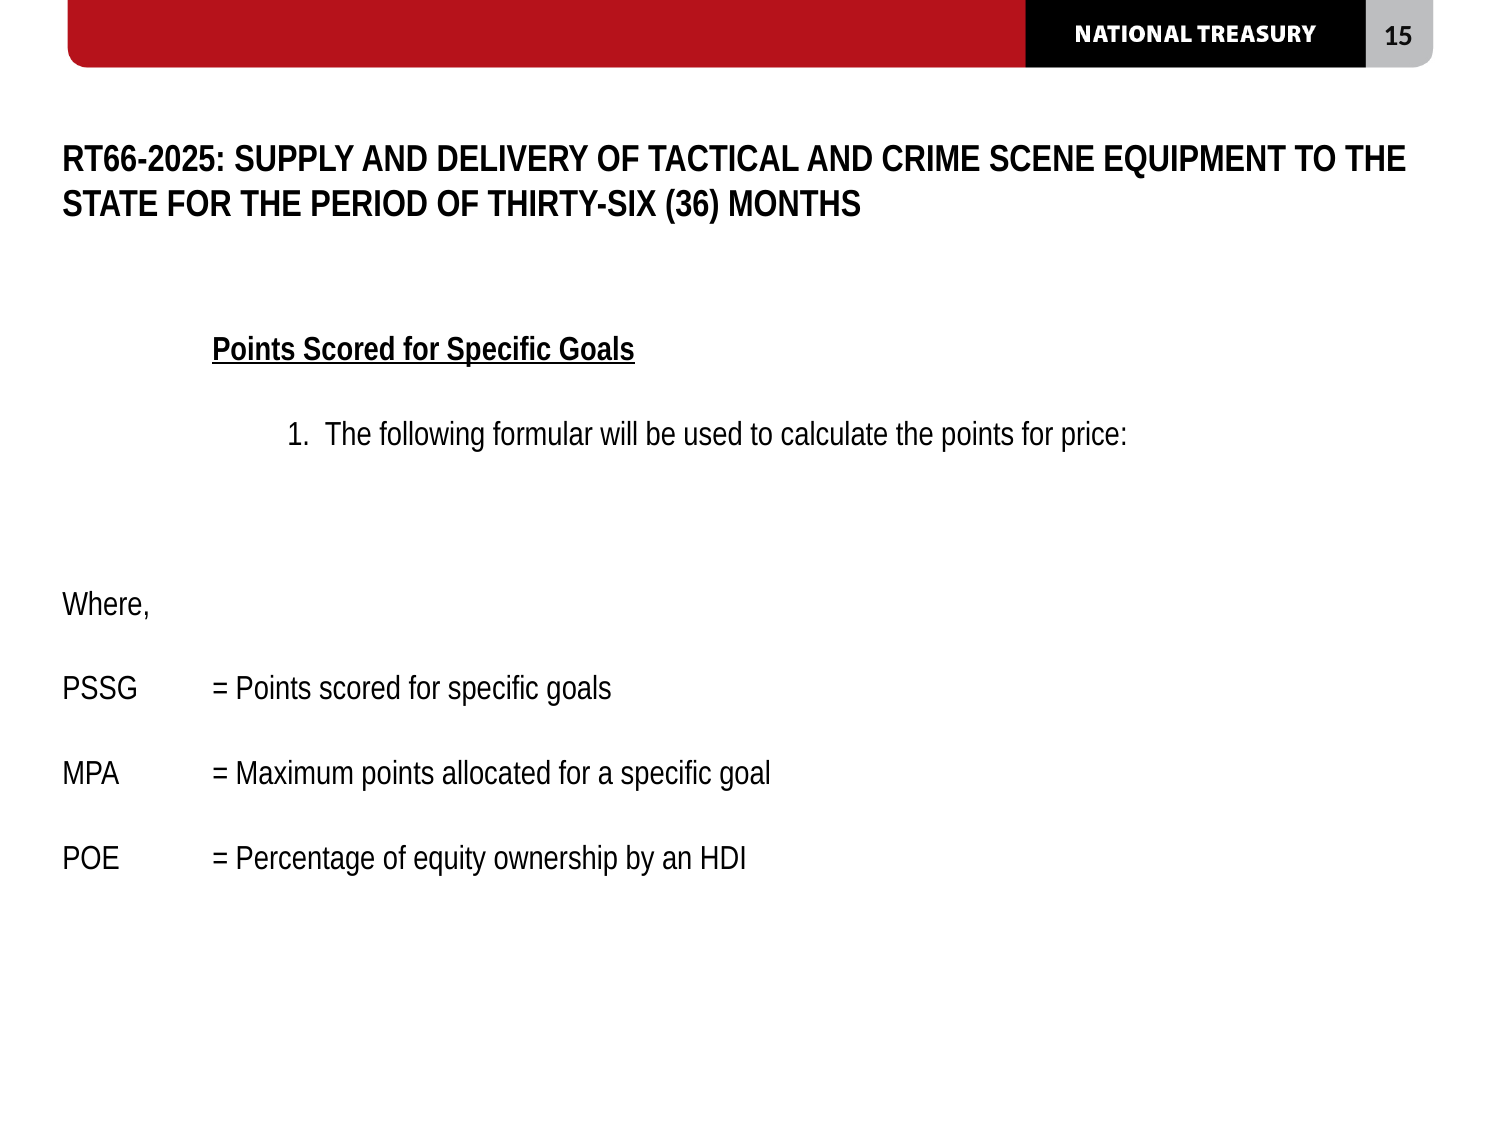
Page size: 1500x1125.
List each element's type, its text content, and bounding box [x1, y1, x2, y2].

picture [0, 0, 1500, 1125]
title RT66-2025: SUPPLY AND DELIVERY OF TACTICAL AND CRIME SCENE EQUIPMENT TO THE STATE FOR THE PERIOD OF THIRTY-SIX (36) MONTHS [47, 101, 1448, 257]
